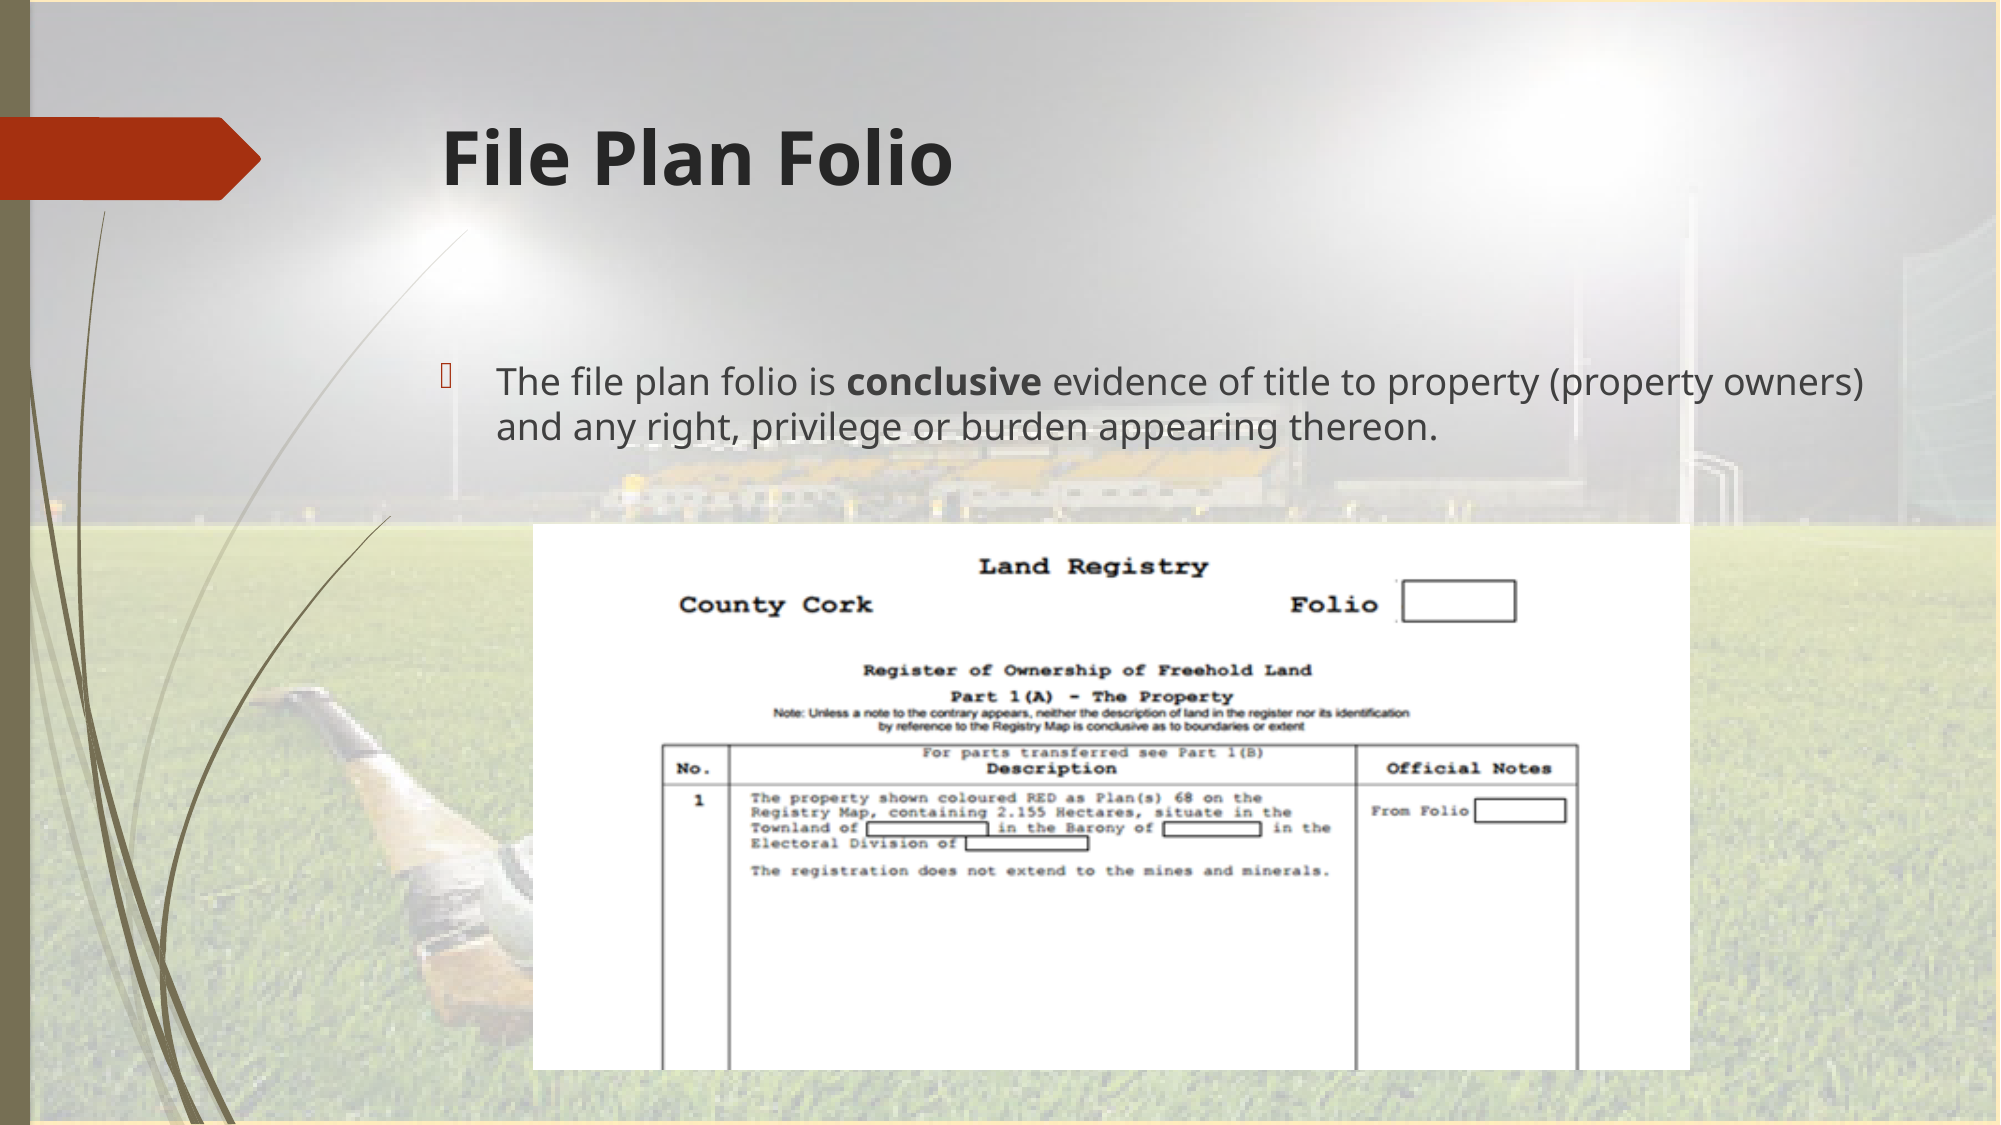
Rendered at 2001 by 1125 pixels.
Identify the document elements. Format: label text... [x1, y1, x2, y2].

list The file plan folio is conclusive evidence of title to property (property owners) and any right, privilege or burden appearing thereon. [424, 350, 1888, 970]
title File Plan Folio [425, 102, 1888, 313]
picture [533, 524, 1690, 1070]
